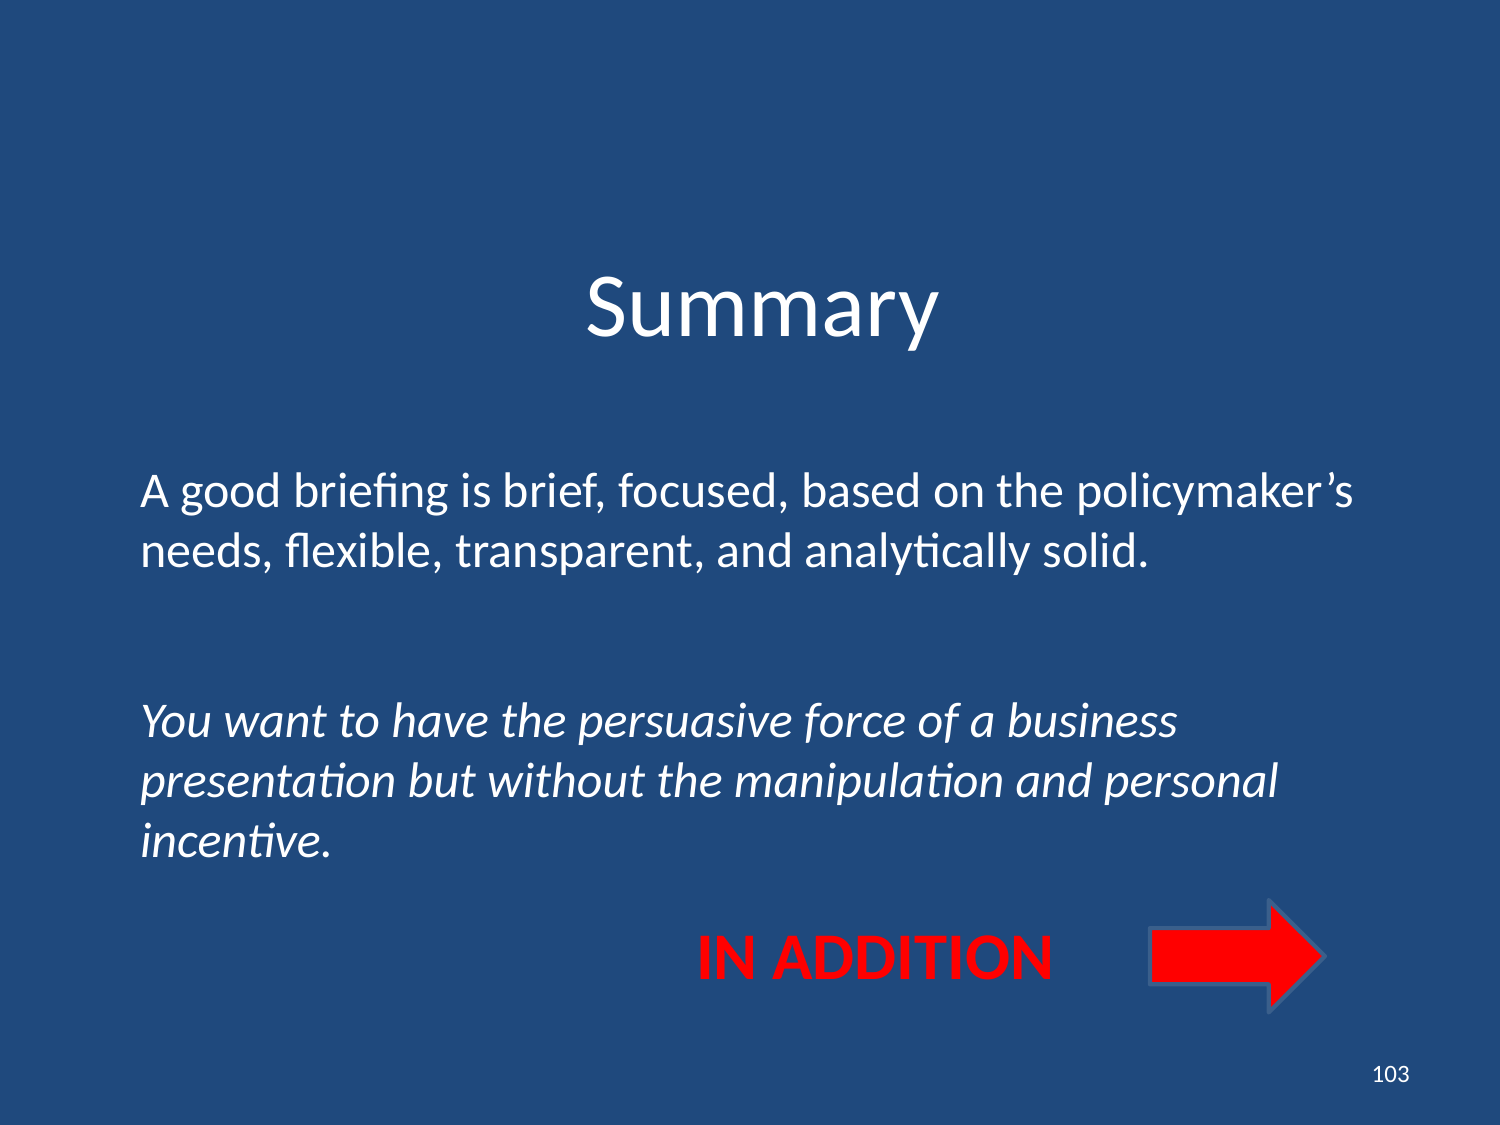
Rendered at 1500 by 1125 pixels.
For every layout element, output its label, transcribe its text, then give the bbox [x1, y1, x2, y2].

text_box [1147, 898, 1328, 1015]
title Summary [125, 162, 1400, 438]
text_box A good briefing is brief, focused, based on the policymaker’s needs, flexible, transparent, and analytically solid. You want to have the persuasive force of a business presentation but without the manipulation and personal incentive. [124, 449, 1413, 888]
slide_number 103 [1074, 1042, 1425, 1103]
text_box IN ADDITION [681, 905, 1107, 1001]
